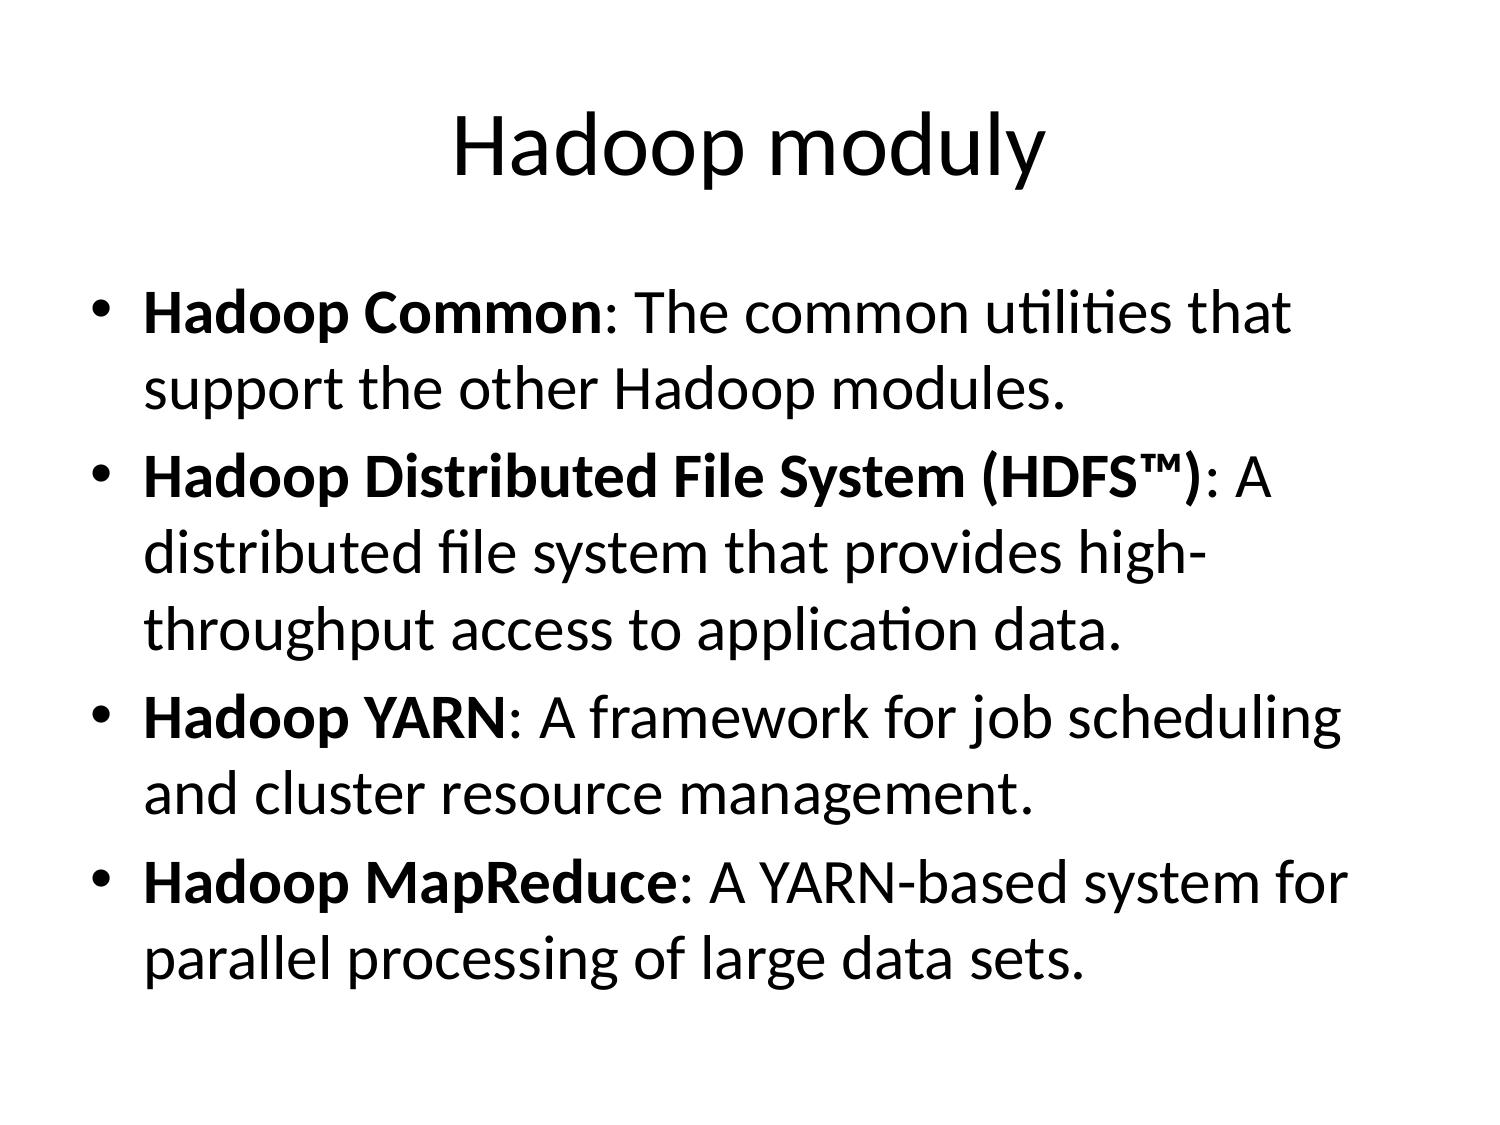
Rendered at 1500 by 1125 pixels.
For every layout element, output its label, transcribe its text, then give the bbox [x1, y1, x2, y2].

title Hadoop moduly [75, 45, 1425, 233]
list Hadoop Common: The common utilities that support the other Hadoop modules. Hadoop Distributed File System (HDFS™): A distributed file system that provides high-throughput access to application data. Hadoop YARN: A framework for job scheduling and cluster resource management. Hadoop MapReduce: A YARN-based system for parallel processing of large data sets. [75, 262, 1425, 1005]
